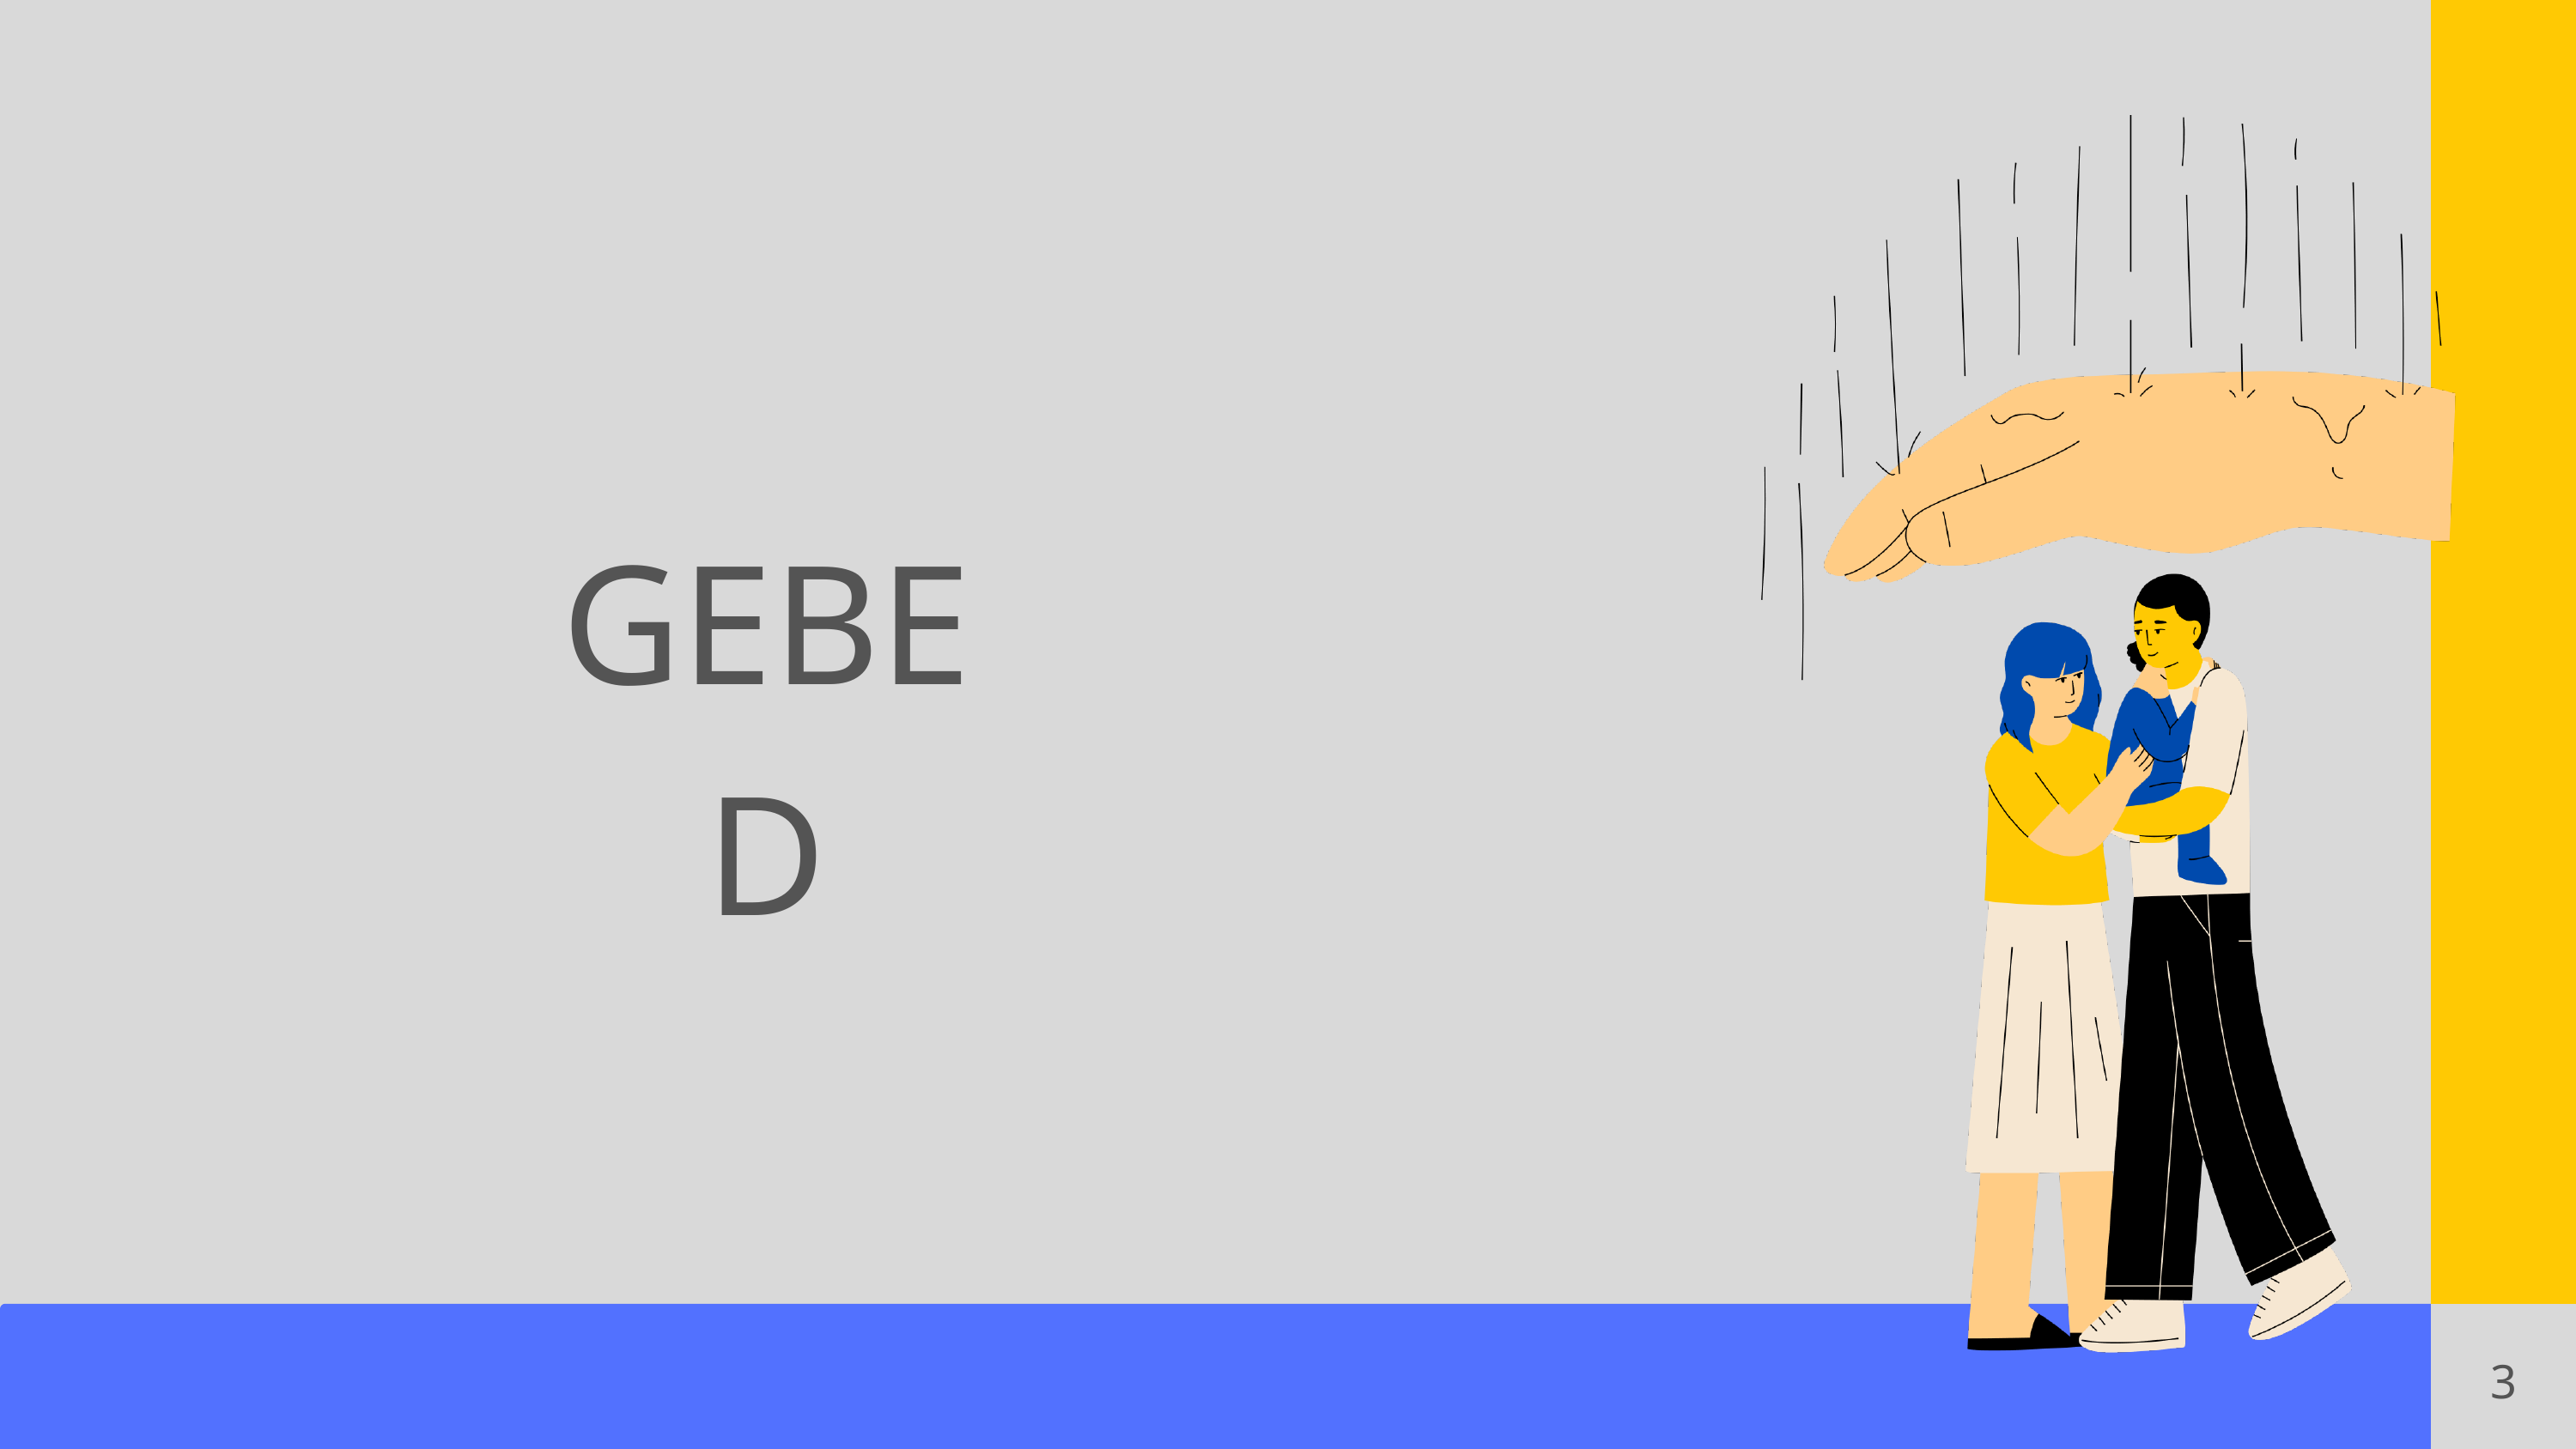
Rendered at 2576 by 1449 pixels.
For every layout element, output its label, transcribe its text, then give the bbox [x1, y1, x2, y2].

text_box [1759, 115, 2426, 1303]
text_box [2430, 1310, 2576, 1449]
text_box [0, 1303, 2426, 1449]
text_box GEBED [519, 487, 1013, 949]
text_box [2430, 0, 2576, 1304]
